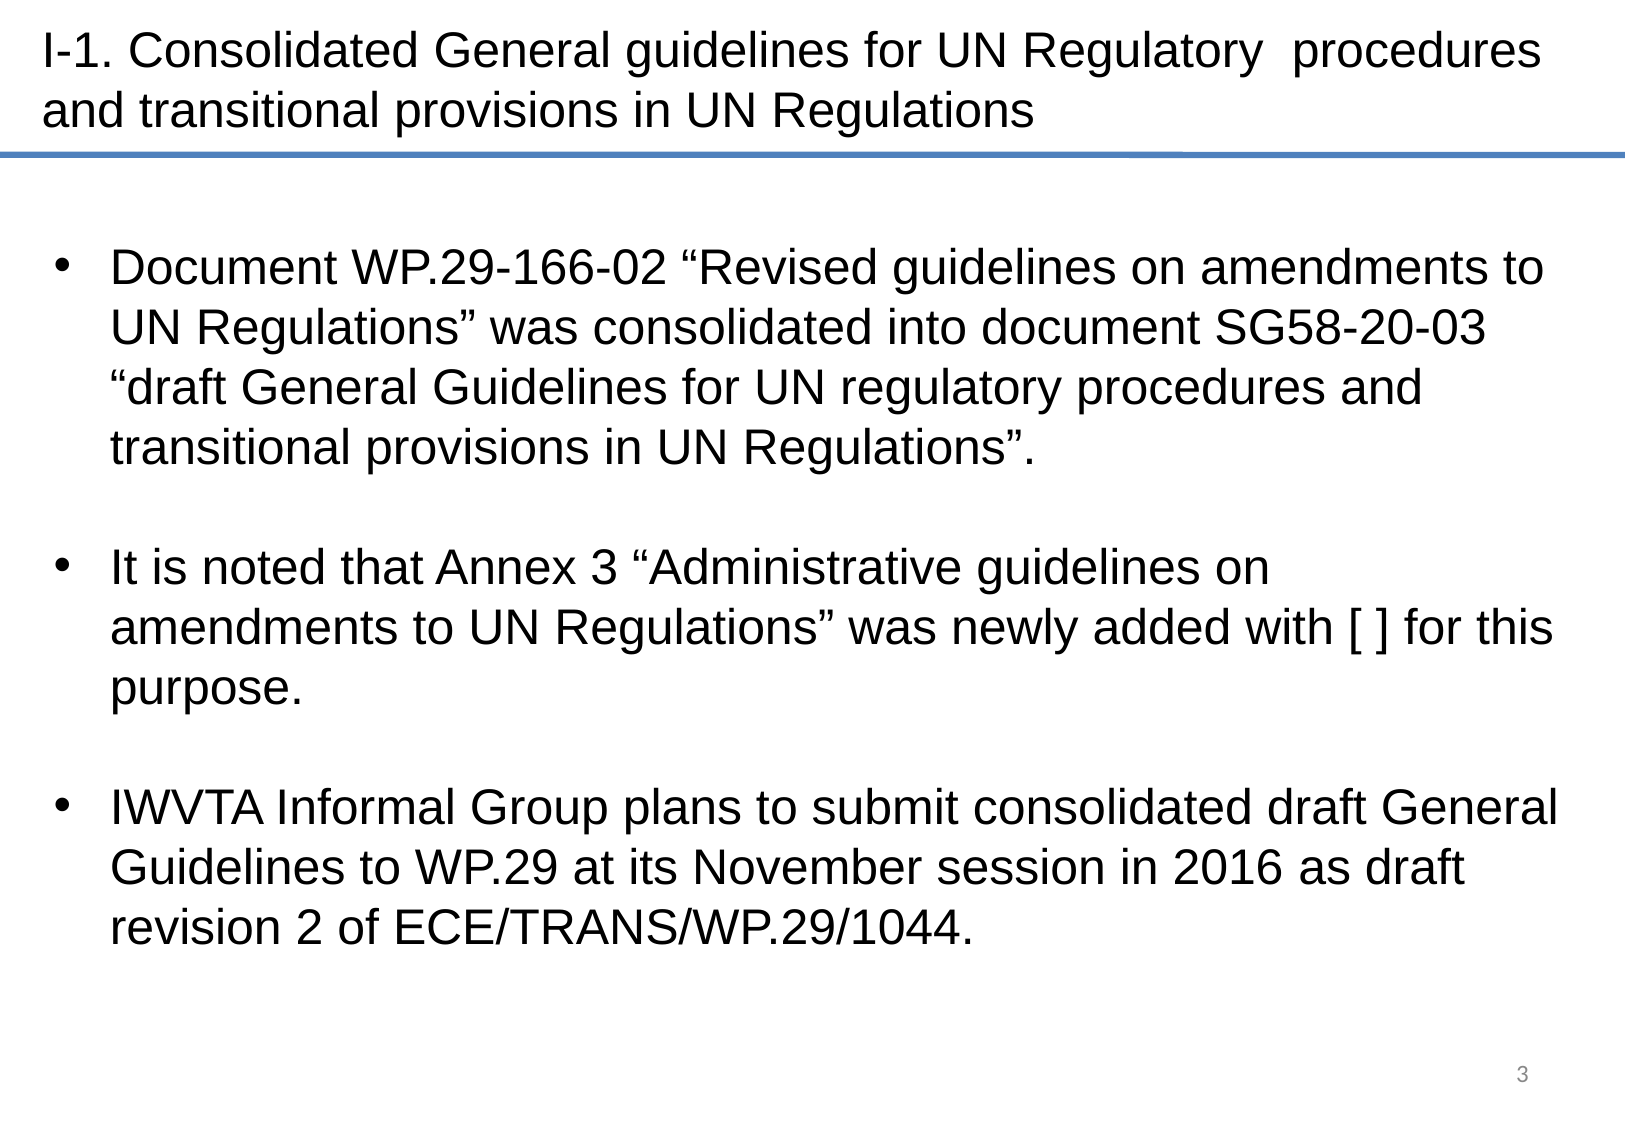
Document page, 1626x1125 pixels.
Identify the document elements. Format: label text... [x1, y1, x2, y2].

text_box I-1. Consolidated General guidelines for UN Regulatory procedures and transitional provisions in UN Regulations [26, 9, 1587, 145]
text_box Document WP.29-166-02 “Revised guidelines on amendments to UN Regulations” was consolidated into document SG58-20-03 “draft General Guidelines for UN regulatory procedures and transitional provisions in UN Regulations”. It is noted that Annex 3 “Administrative guidelines on amendments to UN Regulations” was newly added with [ ] for this purpose. IWVTA Informal Group plans to submit consolidated draft General Guidelines to WP.29 at its November session in 2016 as draft revision 2 of ECE/TRANS/WP.29/1044. [38, 227, 1587, 962]
slide_number 3 [1164, 1042, 1544, 1103]
